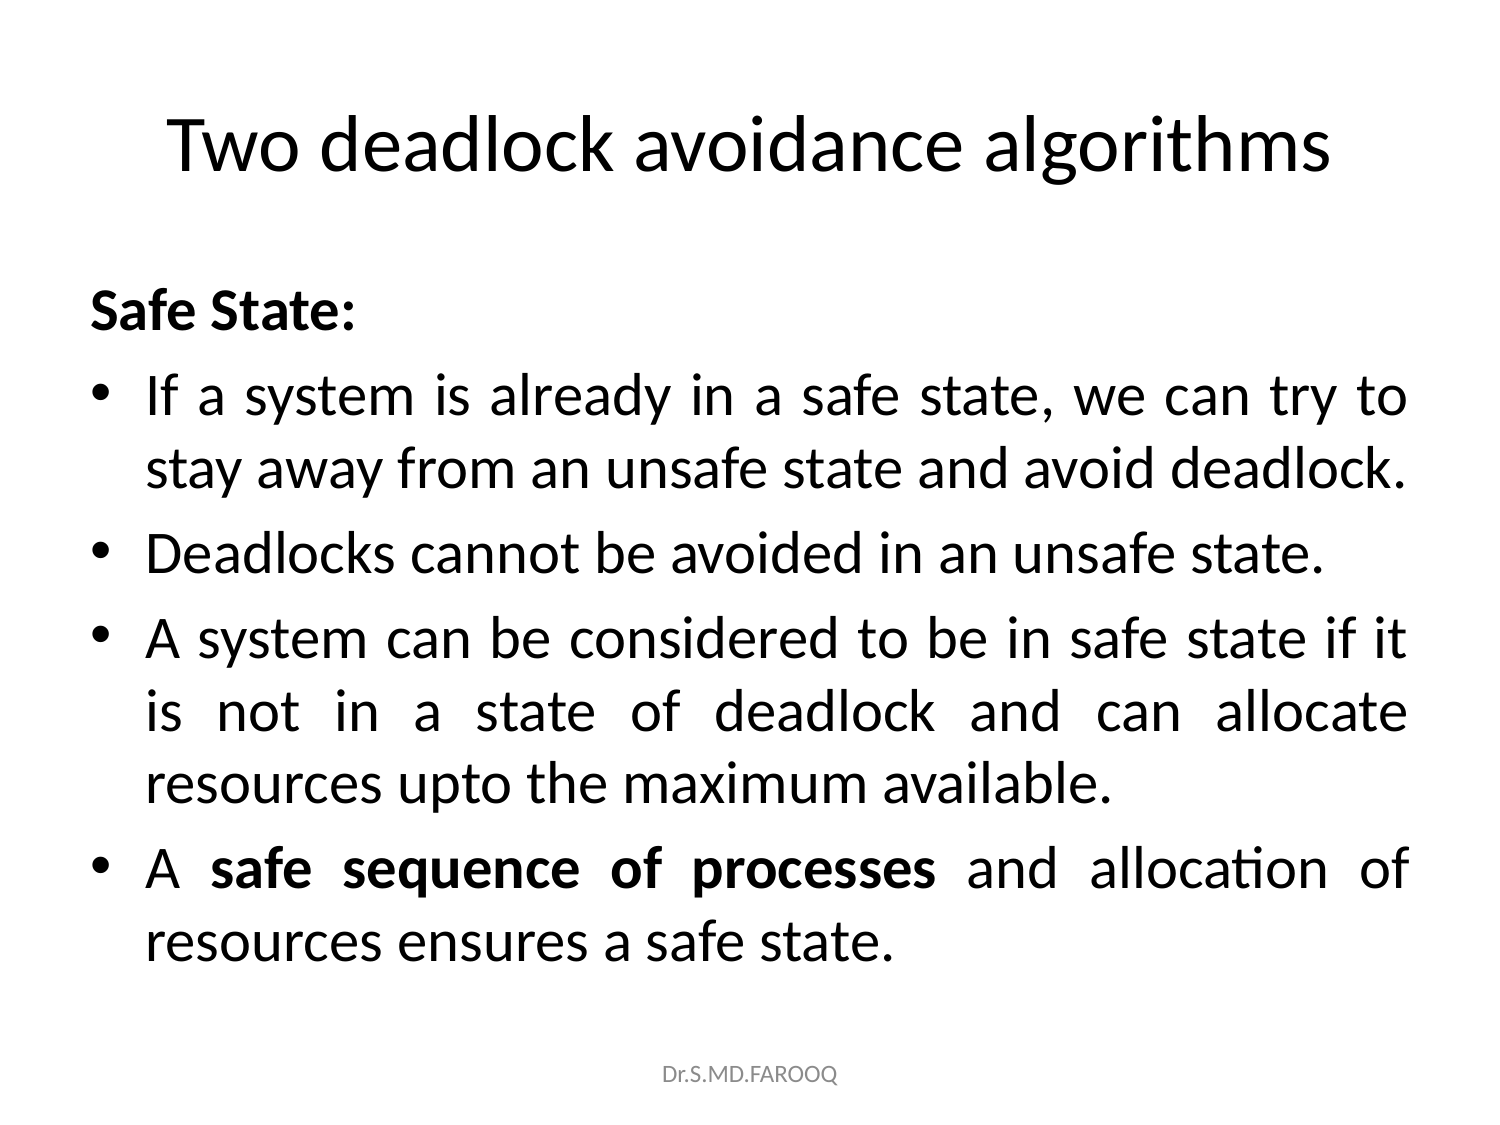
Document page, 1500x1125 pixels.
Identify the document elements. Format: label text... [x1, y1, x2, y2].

list Safe State: If a system is already in a safe state, we can try to stay away from an unsafe state and avoid deadlock. Deadlocks cannot be avoided in an unsafe state. A system can be considered to be in safe state if it is not in a state of deadlock and can allocate resources upto the maximum available. A safe sequence of processes and allocation of resources ensures a safe state. [75, 262, 1425, 1005]
footer Dr.S.MD.FAROOQ [512, 1042, 988, 1103]
title Two deadlock avoidance algorithms [75, 45, 1425, 233]
